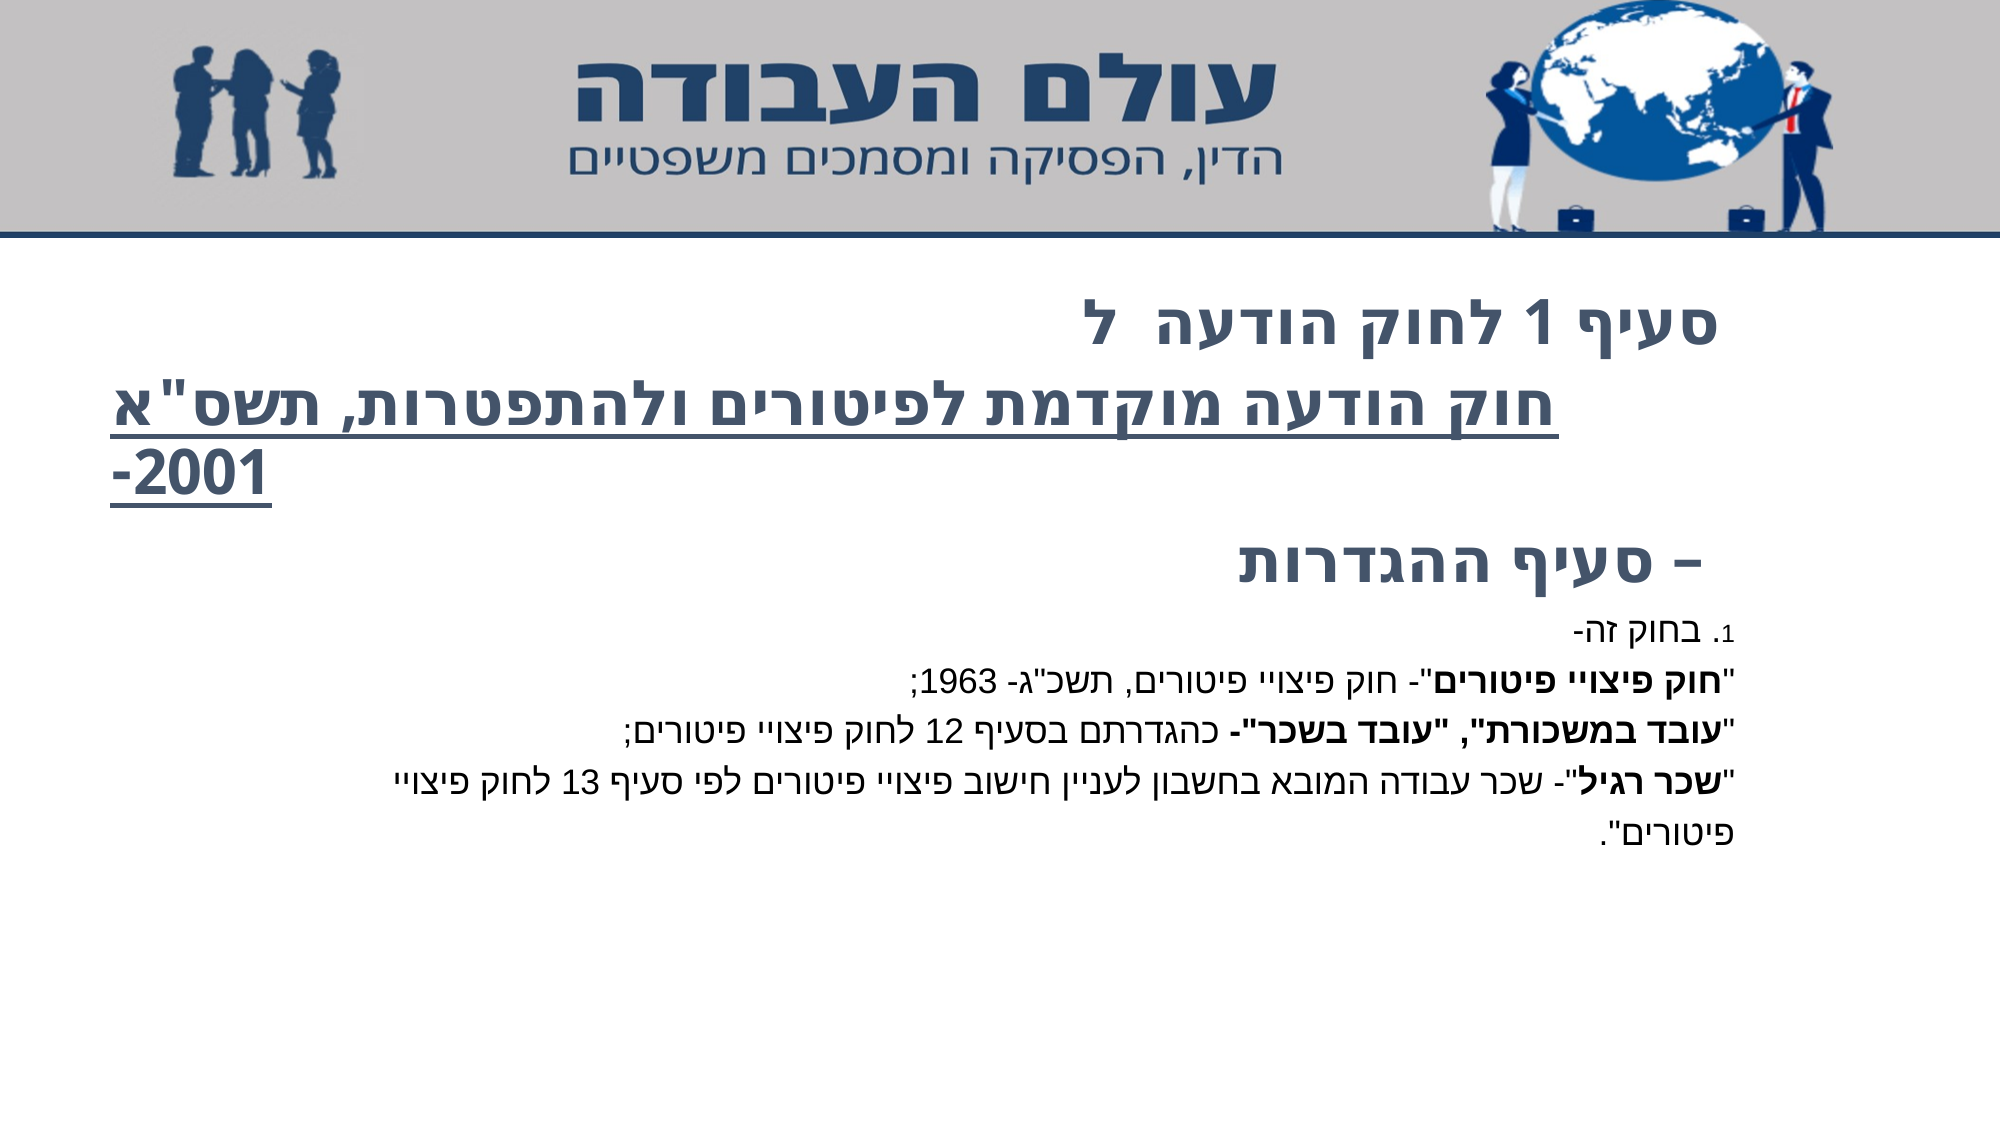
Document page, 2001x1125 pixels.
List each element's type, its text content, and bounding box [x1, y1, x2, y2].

subtitle 1. בחוק זה- "חוק פיצויי פיטורים"- חוק פיצויי פיטורים, תשכ"ג- 1963; "עובד במשכורת", "עובד בשכר"- כהגדרתם בסעיף 12 לחוק פיצויי פיטורים; "שכר רגיל"- שכר עבודה המובא בחשבון לעניין חישוב פיצויי פיטורים לפי סעיף 13 לחוק פיצויי פיטורים". [249, 590, 1750, 863]
picture [0, 0, 2000, 238]
title סעיף 1 לחוק הודעה לחוק הודעה מוקדמת לפיטורים ולהתפטרות, תשס"א-2001 – סעיף ההגדרות [249, 238, 1736, 590]
